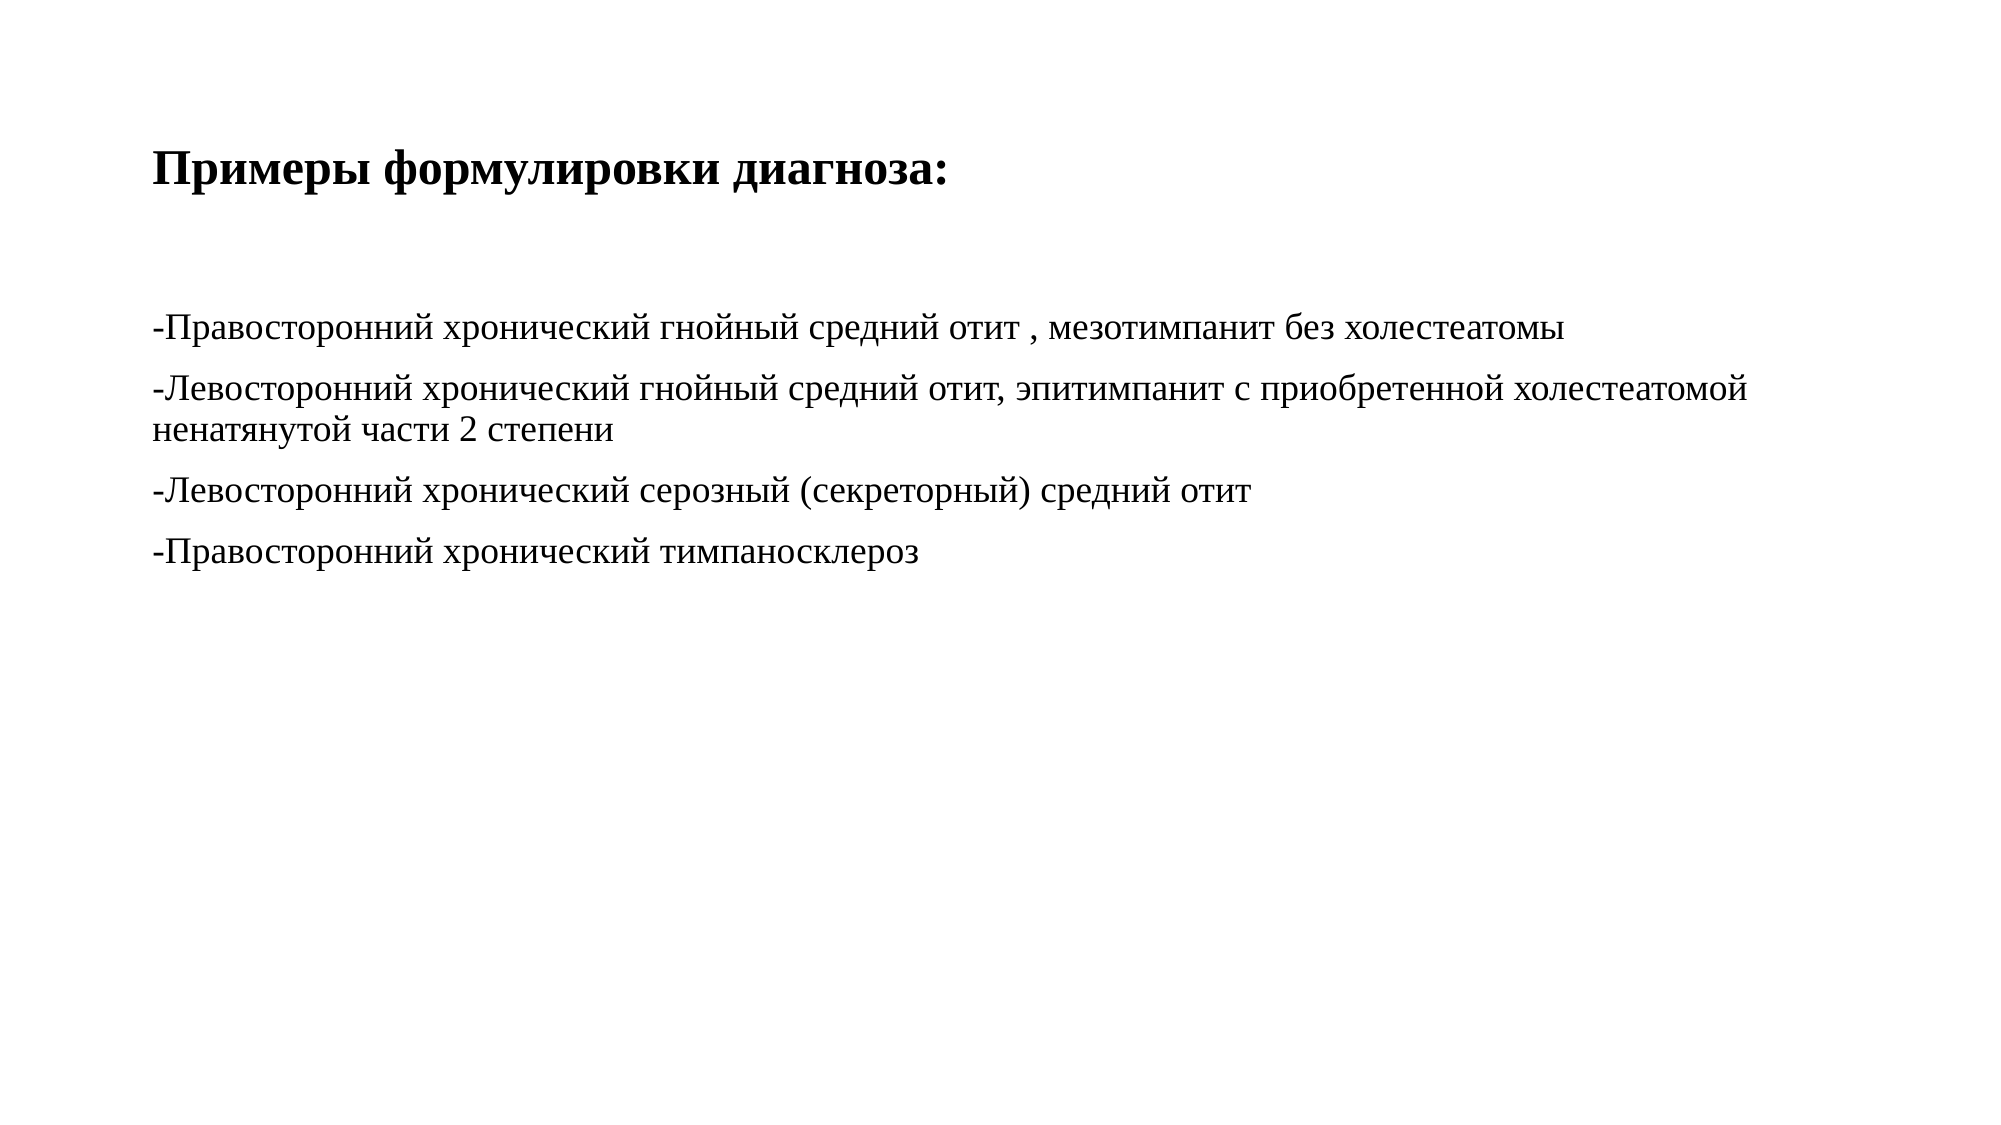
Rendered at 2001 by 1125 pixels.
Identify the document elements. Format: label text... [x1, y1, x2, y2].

title Примеры формулировки диагноза: [137, 59, 1863, 278]
list -Правосторонний хронический гнойный средний отит , мезотимпанит без холестеатомы -Левосторонний хронический гнойный средний отит, эпитимпанит с приобретенной холестеатомой ненатянутой части 2 степени -Левосторонний хронический серозный (секреторный) средний отит -Правосторонний хронический тимпаносклероз [137, 299, 1863, 1014]
